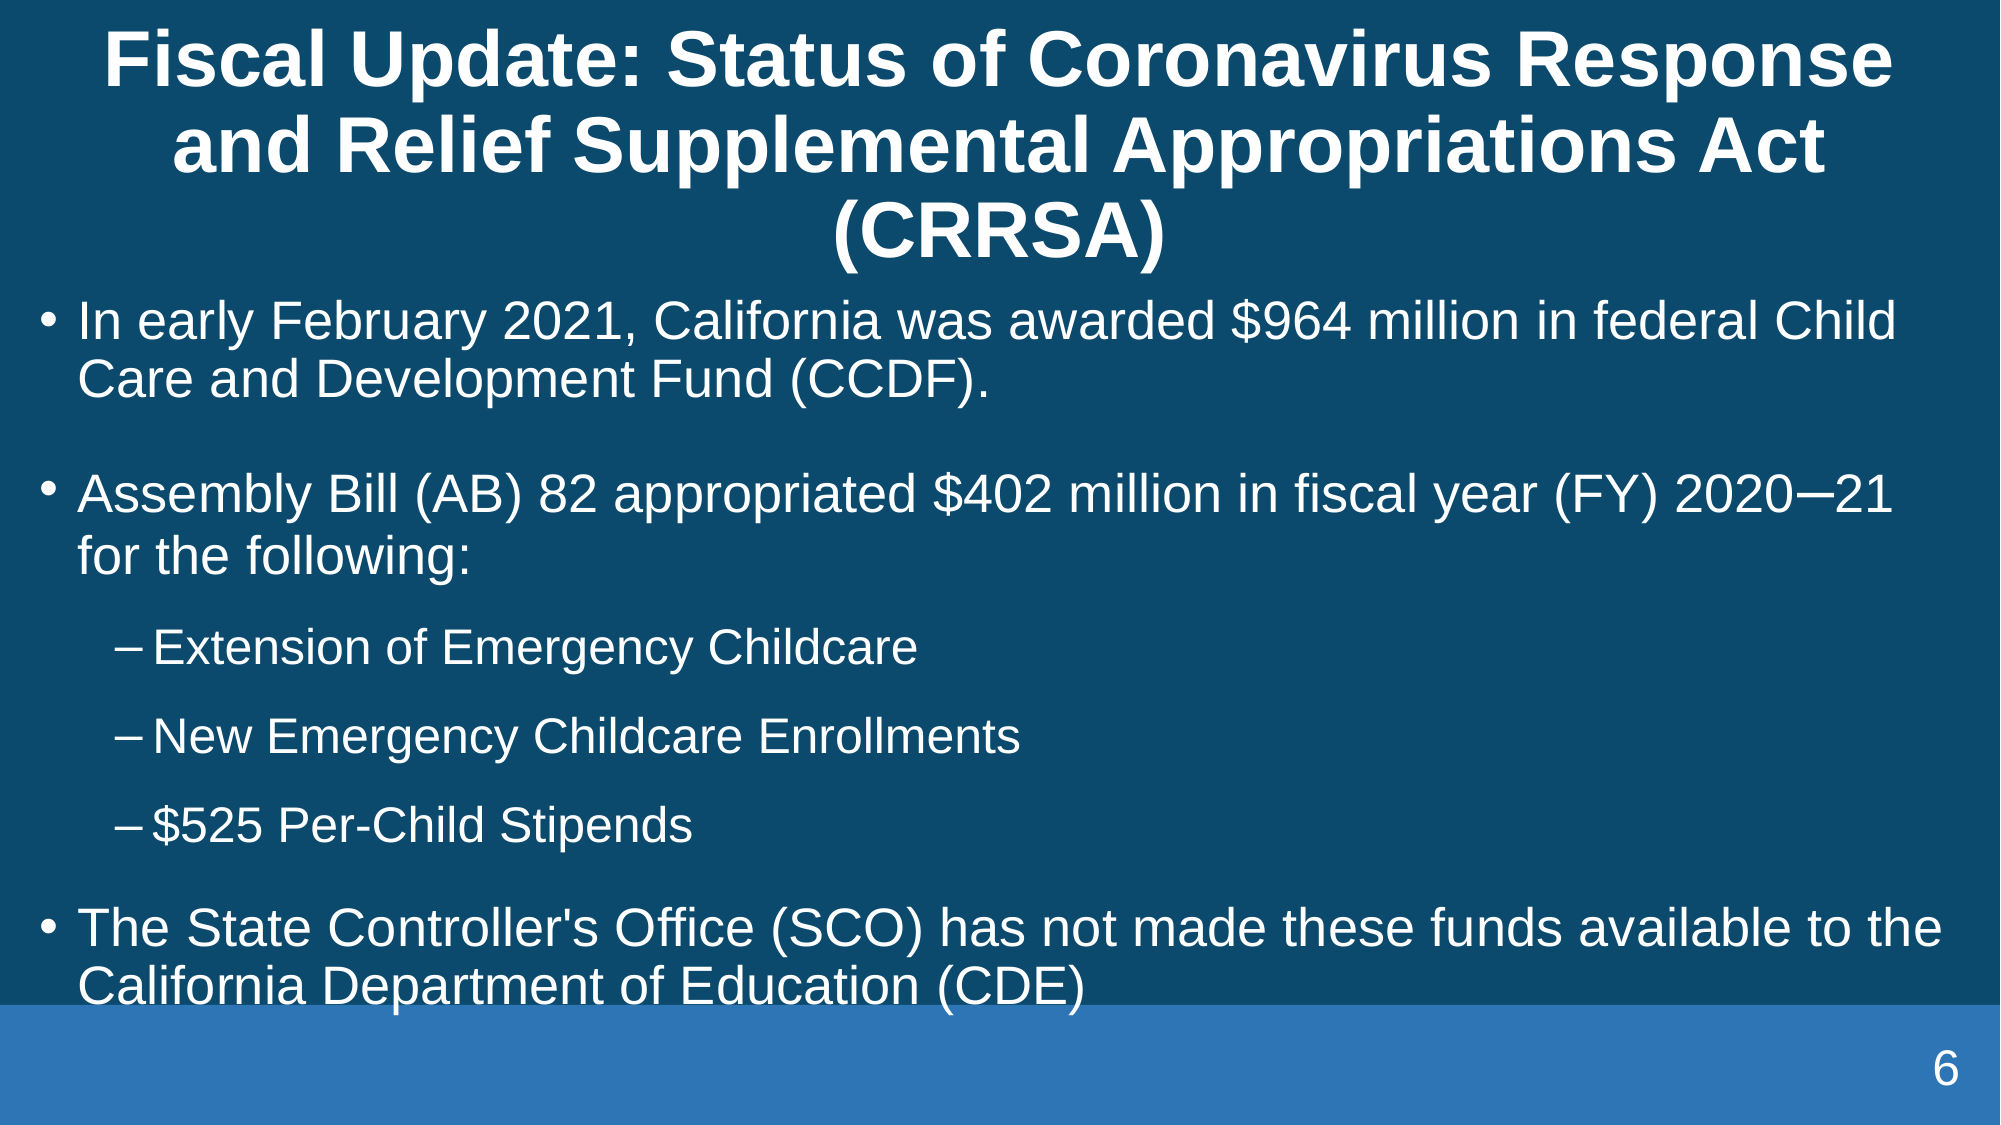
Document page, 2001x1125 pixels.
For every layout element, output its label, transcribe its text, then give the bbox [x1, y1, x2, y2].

list In early February 2021, California was awarded $964 million in federal Child Care and Development Fund (CCDF). Assembly Bill (AB) 82 appropriated $402 million in fiscal year (FY) 2020–21 for the following: Extension of Emergency Childcare New Emergency Childcare Enrollments $525 Per-Child Stipends The State Controller's Office (SCO) has not made these funds available to the California Department of Education (CDE) [24, 285, 1975, 1046]
slide_number 6 [1524, 1035, 1975, 1095]
title Fiscal Update: Status of Coronavirus Response and Relief Supplemental Appropriations Act (CRRSA) [24, 0, 1975, 285]
